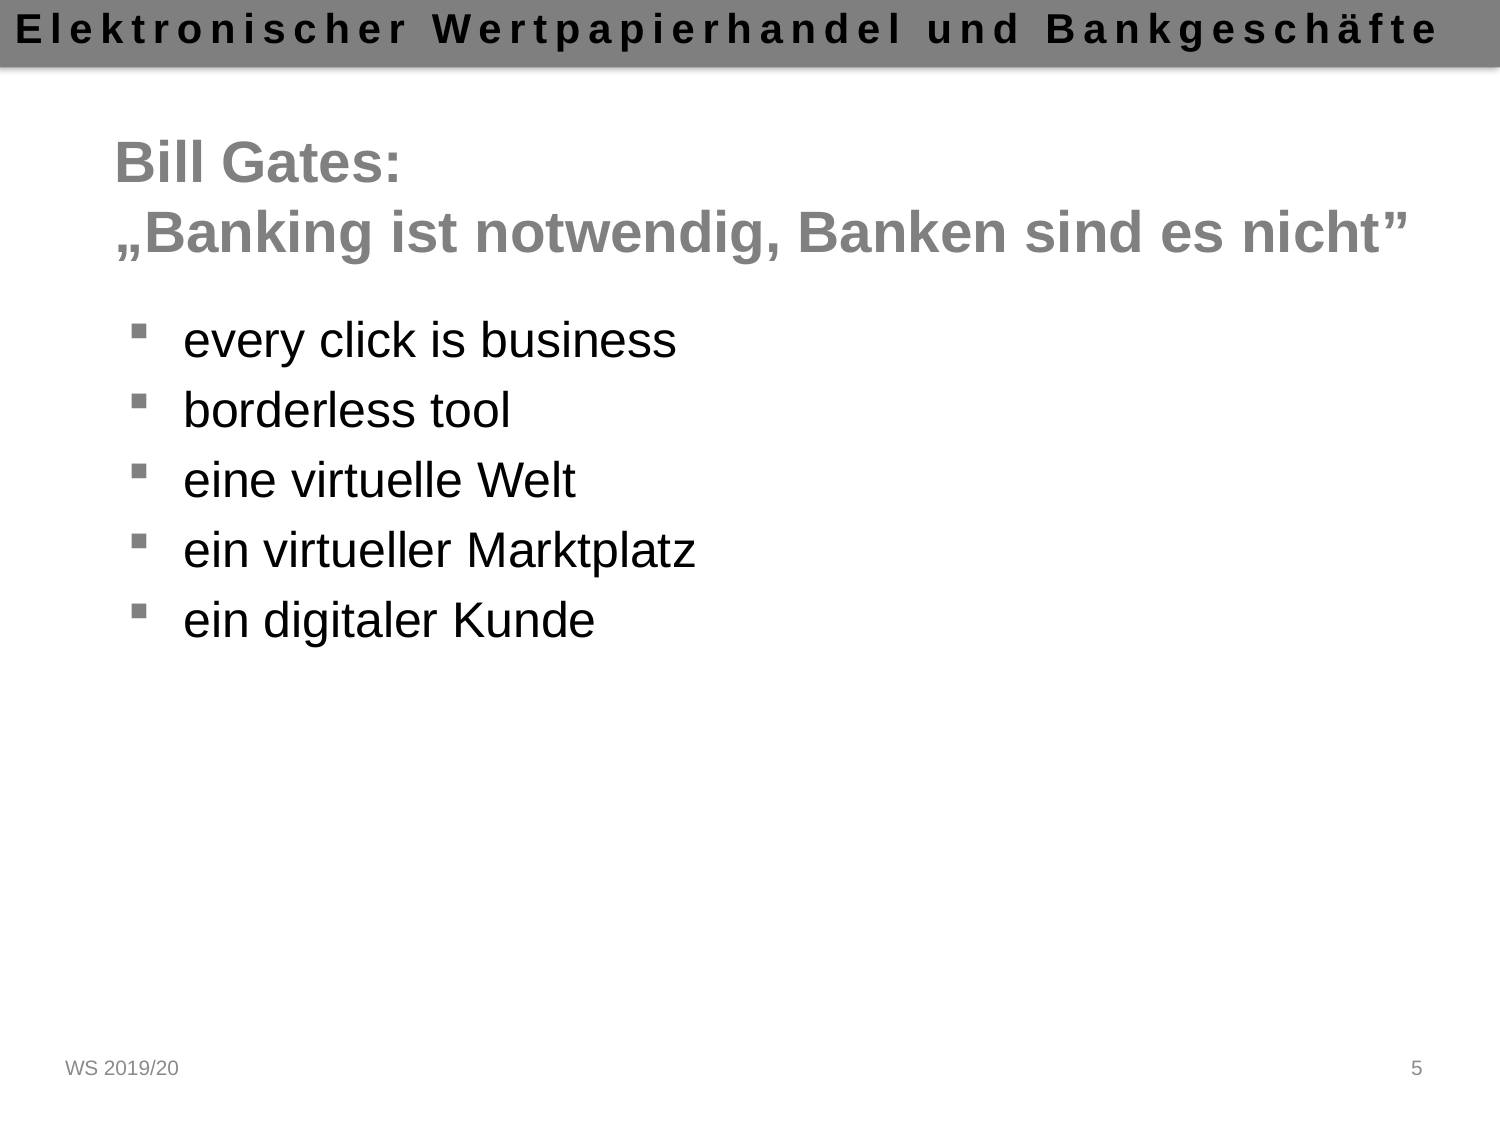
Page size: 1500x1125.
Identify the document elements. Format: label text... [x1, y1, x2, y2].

list every click is business borderless tool eine virtuelle Welt ein virtueller Marktplatz ein digitaler Kunde [112, 299, 1388, 1013]
title Bill Gates: „Banking ist notwendig, Banken sind es nicht” [99, 112, 1459, 275]
